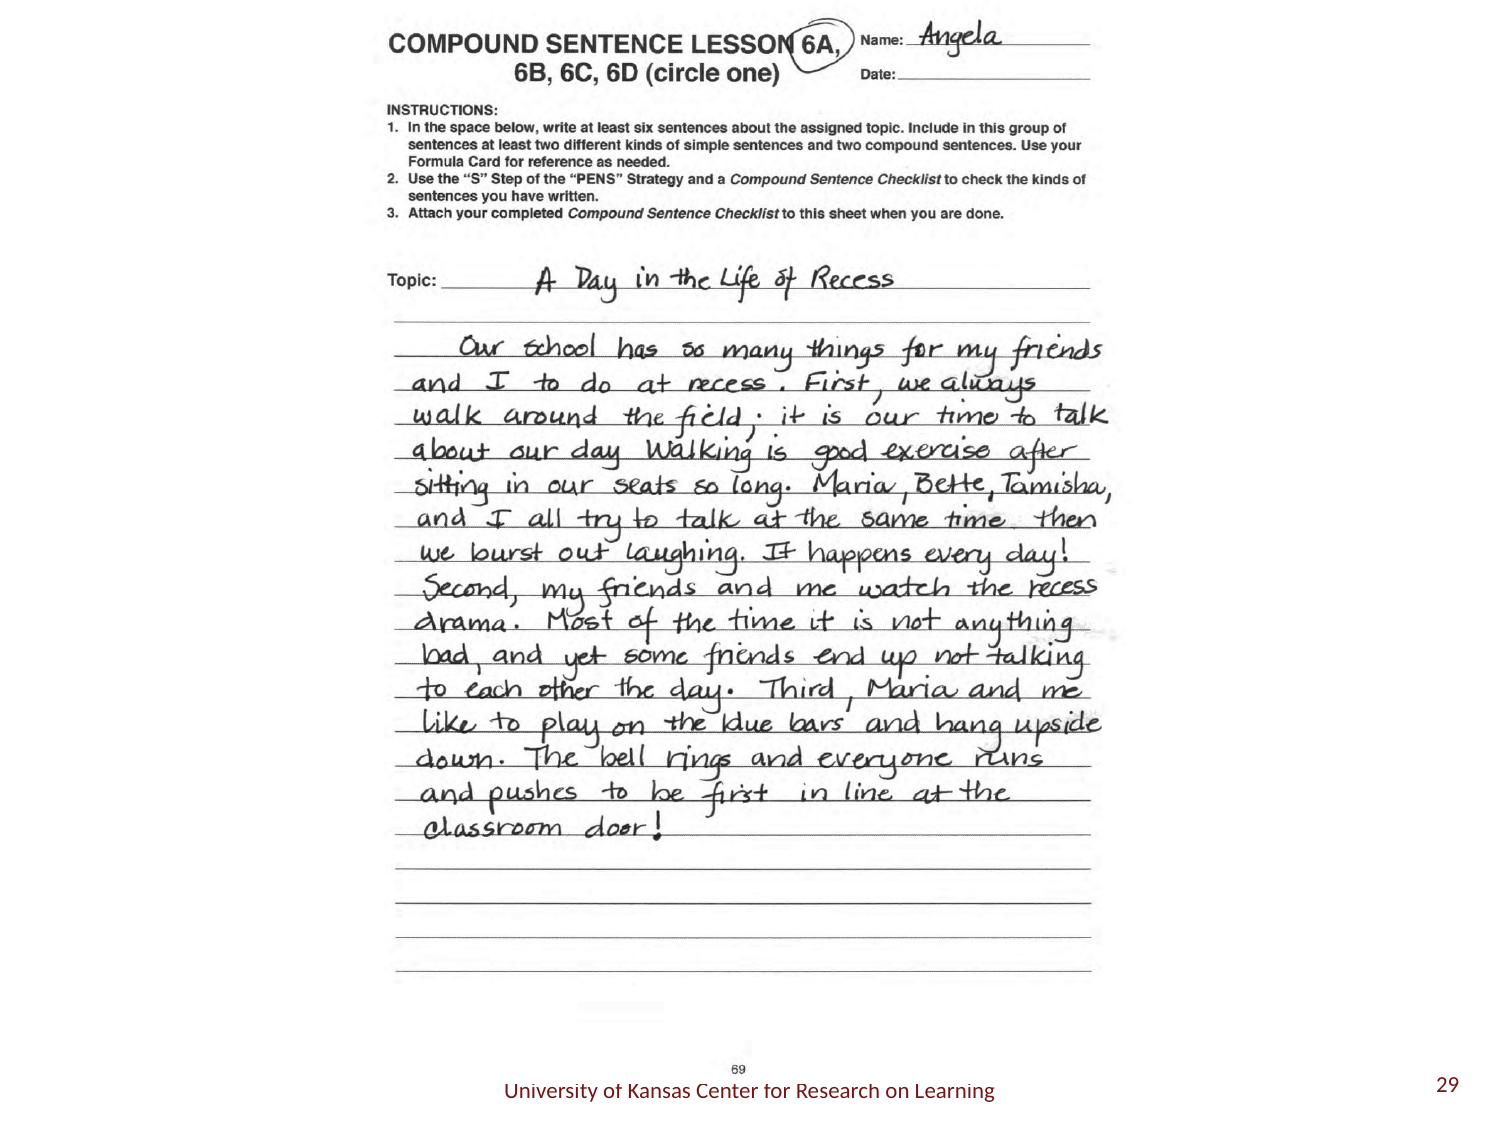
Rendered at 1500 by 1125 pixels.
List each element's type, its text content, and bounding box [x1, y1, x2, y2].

slide_number 29 [1385, 1062, 1475, 1113]
picture [315, 0, 1185, 1084]
footer University of Kansas Center for Research on Learning [399, 1084, 1100, 1118]
